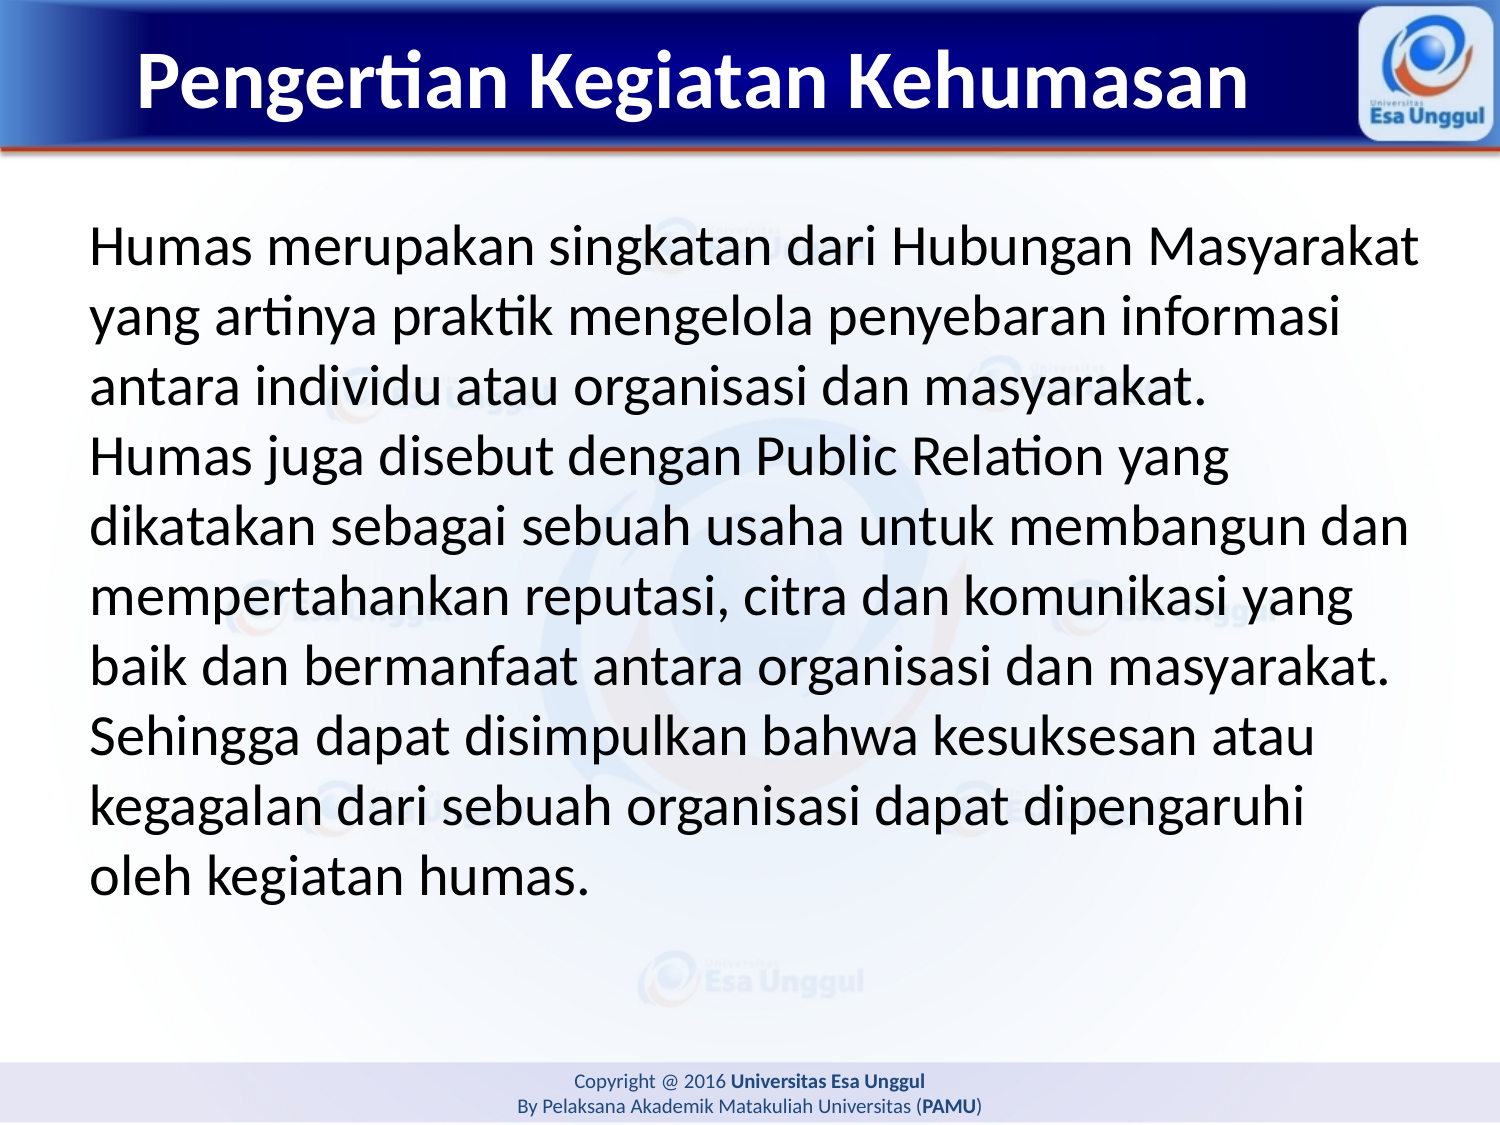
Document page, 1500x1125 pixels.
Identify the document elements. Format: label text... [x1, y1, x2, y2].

picture [0, 0, 1500, 1125]
title Pengertian Kegiatan Kehumasan [24, 0, 1363, 150]
text_box Humas merupakan singkatan dari Hubungan Masyarakat yang artinya praktik mengelola penyebaran informasi antara individu atau organisasi dan masyarakat. Humas juga disebut dengan Public Relation yang dikatakan sebagai sebuah usaha untuk membangun dan mempertahankan reputasi, citra dan komunikasi yang baik dan bermanfaat antara organisasi dan masyarakat. Sehingga dapat disimpulkan bahwa kesuksesan atau kegagalan dari sebuah organisasi dapat dipengaruhi oleh kegiatan humas. [74, 200, 1438, 1050]
